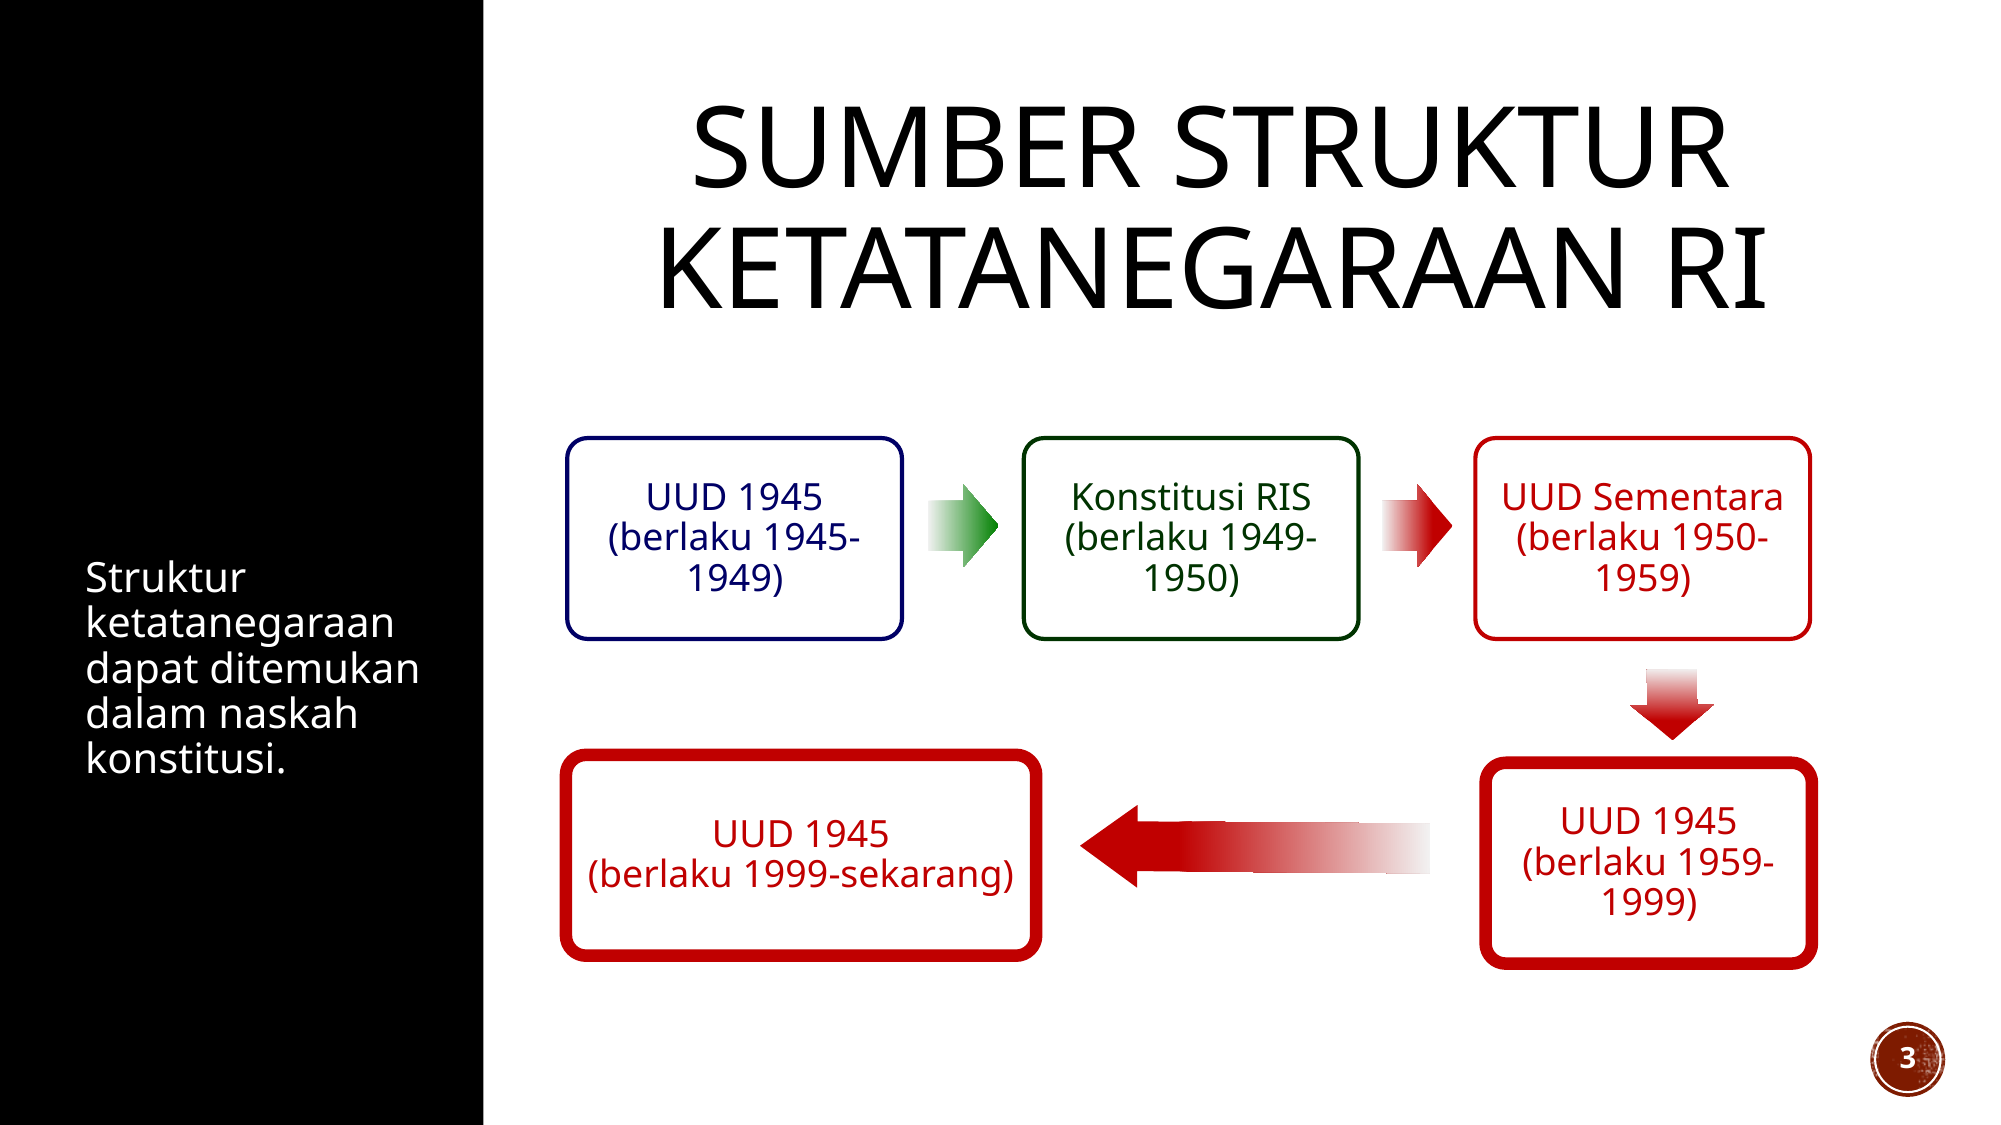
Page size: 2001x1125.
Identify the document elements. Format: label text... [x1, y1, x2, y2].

text_box [927, 484, 999, 568]
text_box UUD 1945 (berlaku 1999-sekarang) [565, 753, 1038, 957]
text_box [1381, 484, 1453, 568]
text_box Konstitusi RIS (berlaku 1949-1950) [1022, 437, 1360, 640]
text_box [1079, 804, 1431, 888]
text_box UUD 1945 (berlaku 1945-1949) [566, 437, 903, 640]
text_box [0, 0, 484, 1125]
list Struktur ketatanegaraan dapat ditemukan dalam naskah konstitusi. [70, 549, 464, 825]
text_box UUD Sementara (berlaku 1950-1959) [1474, 437, 1811, 640]
slide_number 3 [1855, 1028, 1961, 1089]
text_box [1630, 669, 1714, 741]
title Sumber struktur ketatanegaraan RI [567, 79, 1856, 344]
text_box UUD 1945 (berlaku 1959-1999) [1484, 761, 1813, 965]
